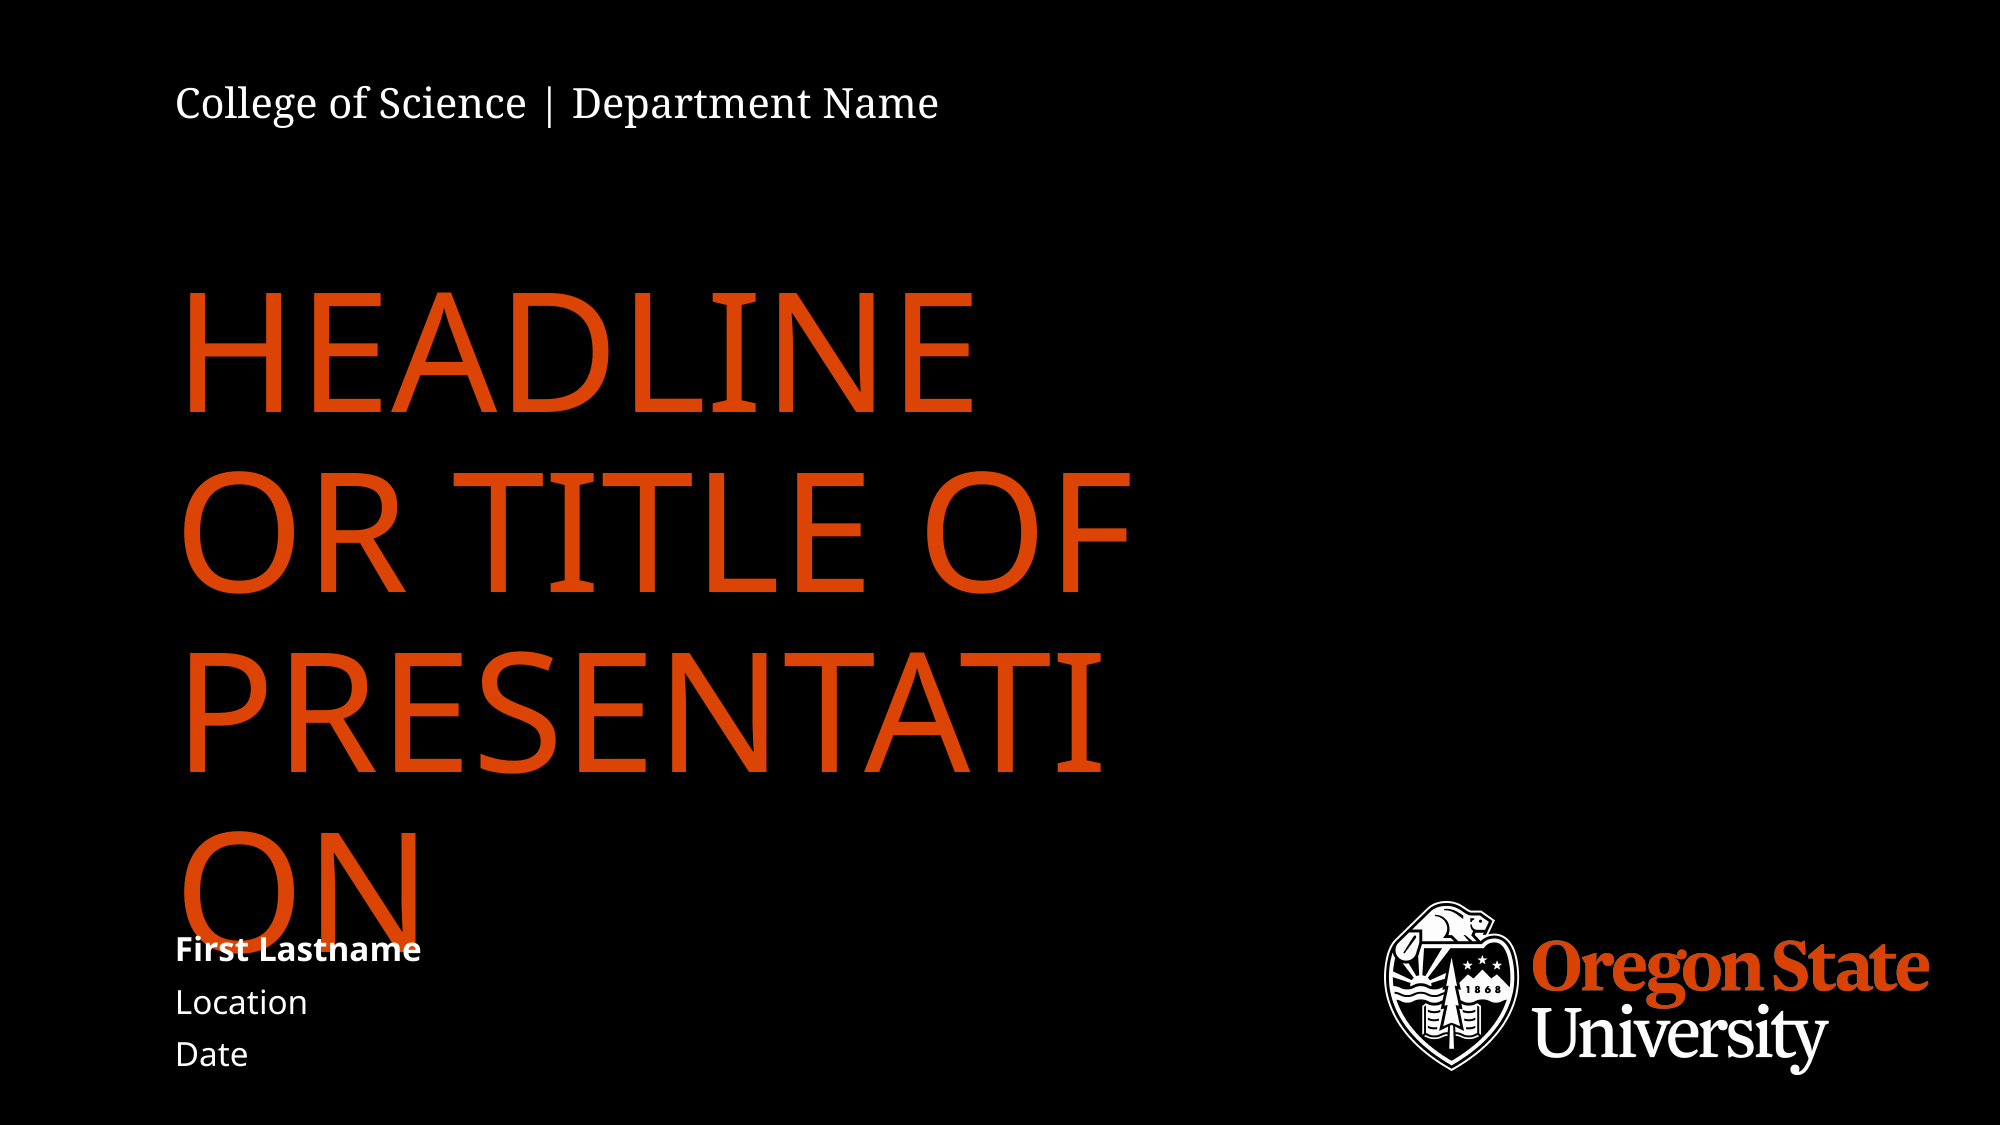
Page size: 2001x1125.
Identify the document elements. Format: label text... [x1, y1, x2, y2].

title Headline or title of presentation [174, 268, 1217, 814]
text_box First Lastname Location Date [174, 928, 739, 1074]
text_box College of Science | Department Name [174, 89, 1825, 165]
picture [1384, 901, 1929, 1075]
